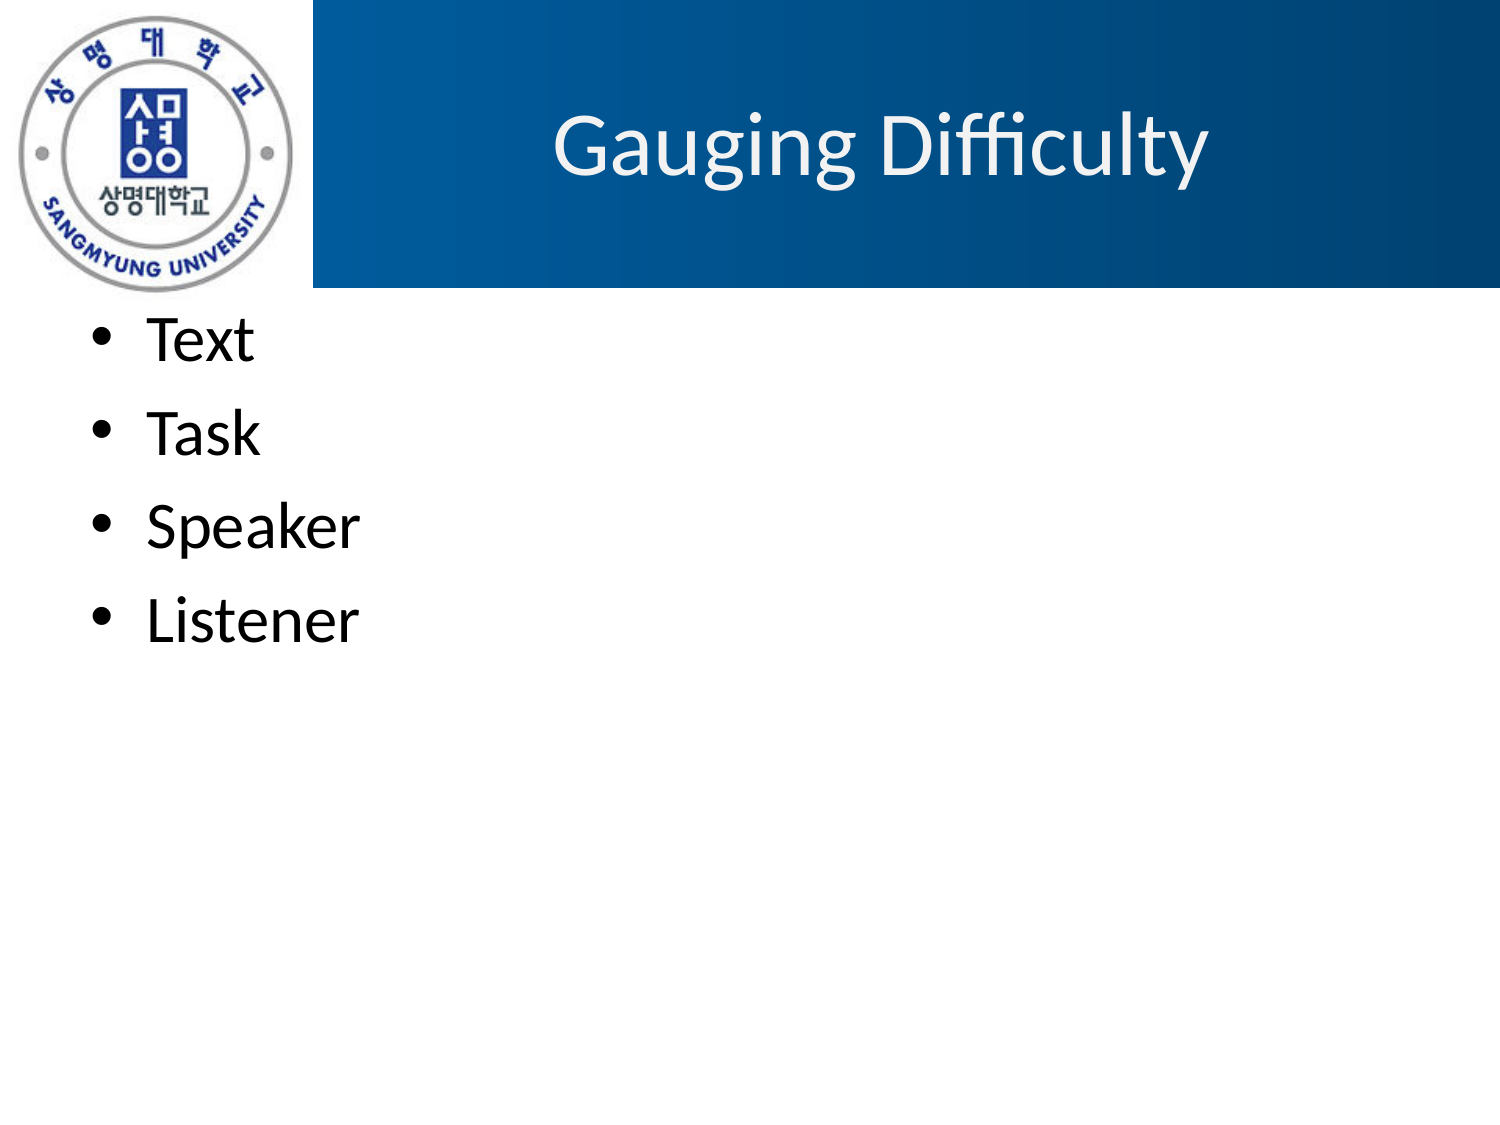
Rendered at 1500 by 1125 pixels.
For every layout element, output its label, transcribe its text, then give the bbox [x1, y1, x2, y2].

list Text Task Speaker Listener [75, 287, 1425, 1005]
title Gauging Difficulty [300, 45, 1463, 233]
picture [0, 0, 313, 310]
